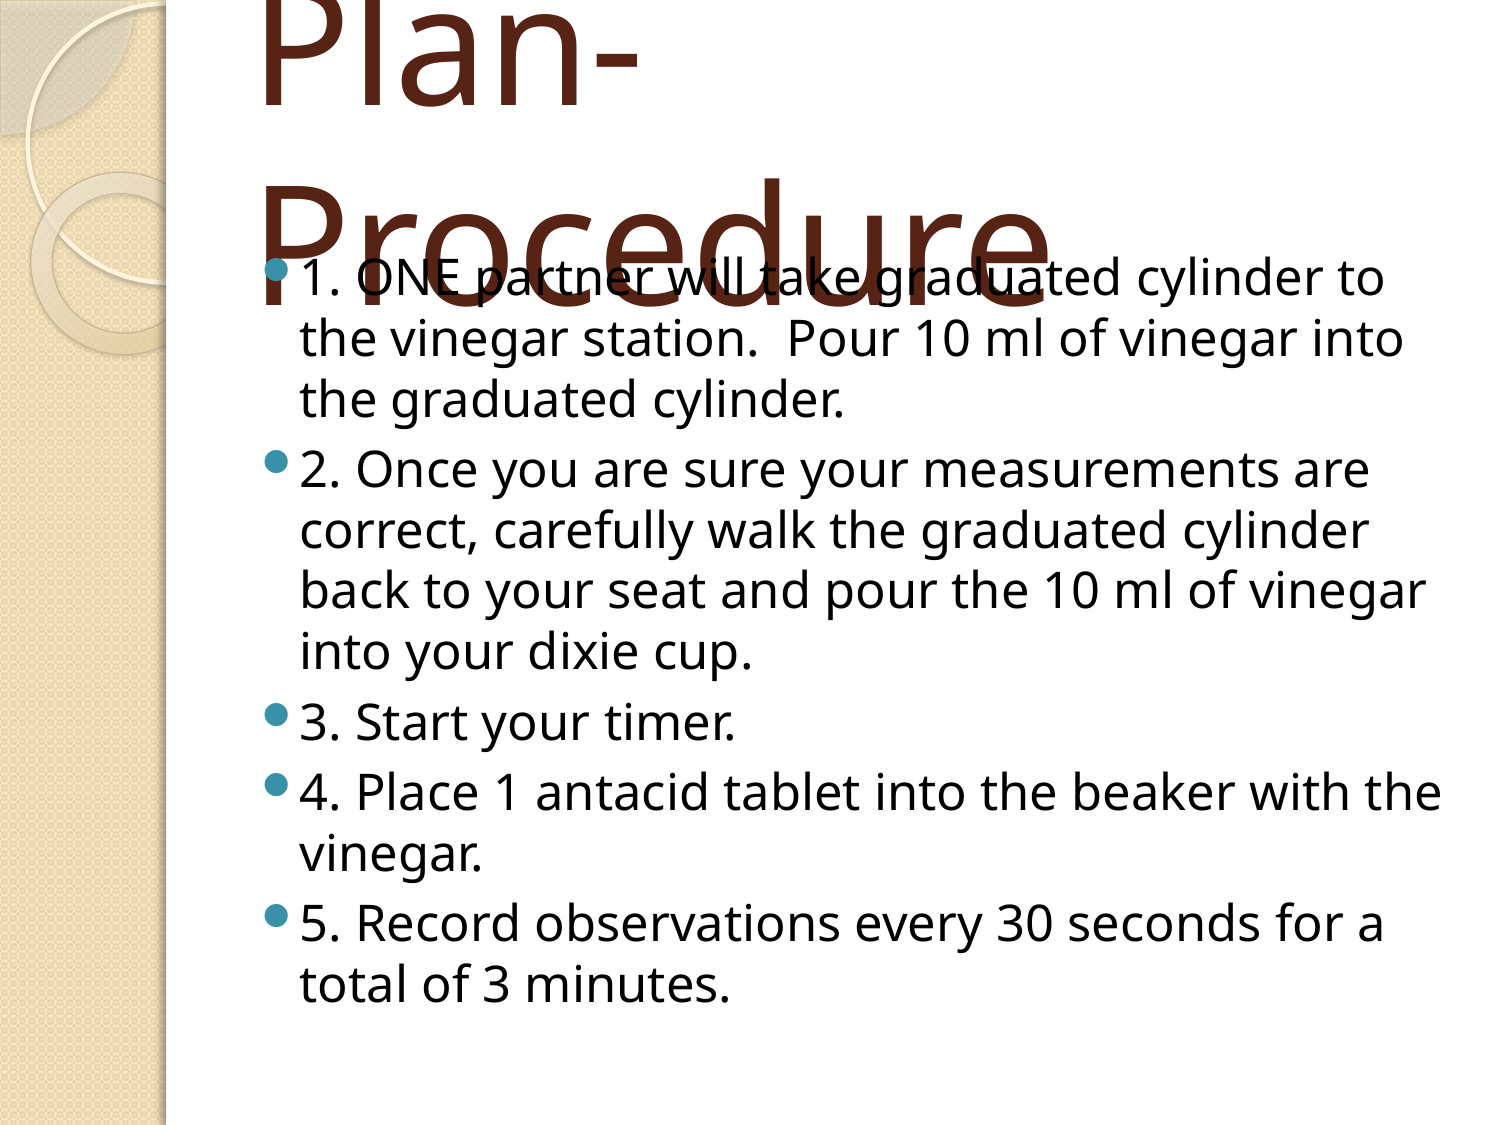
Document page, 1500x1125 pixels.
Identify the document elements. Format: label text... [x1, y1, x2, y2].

list 1. ONE partner will take graduated cylinder to the vinegar station. Pour 10 ml of vinegar into the graduated cylinder. 2. Once you are sure your measurements are correct, carefully walk the graduated cylinder back to your seat and pour the 10 ml of vinegar into your dixie cup. 3. Start your timer. 4. Place 1 antacid tablet into the beaker with the vinegar. 5. Record observations every 30 seconds for a total of 3 minutes. [235, 237, 1466, 1025]
title Plan- Procedure [235, 45, 1466, 233]
